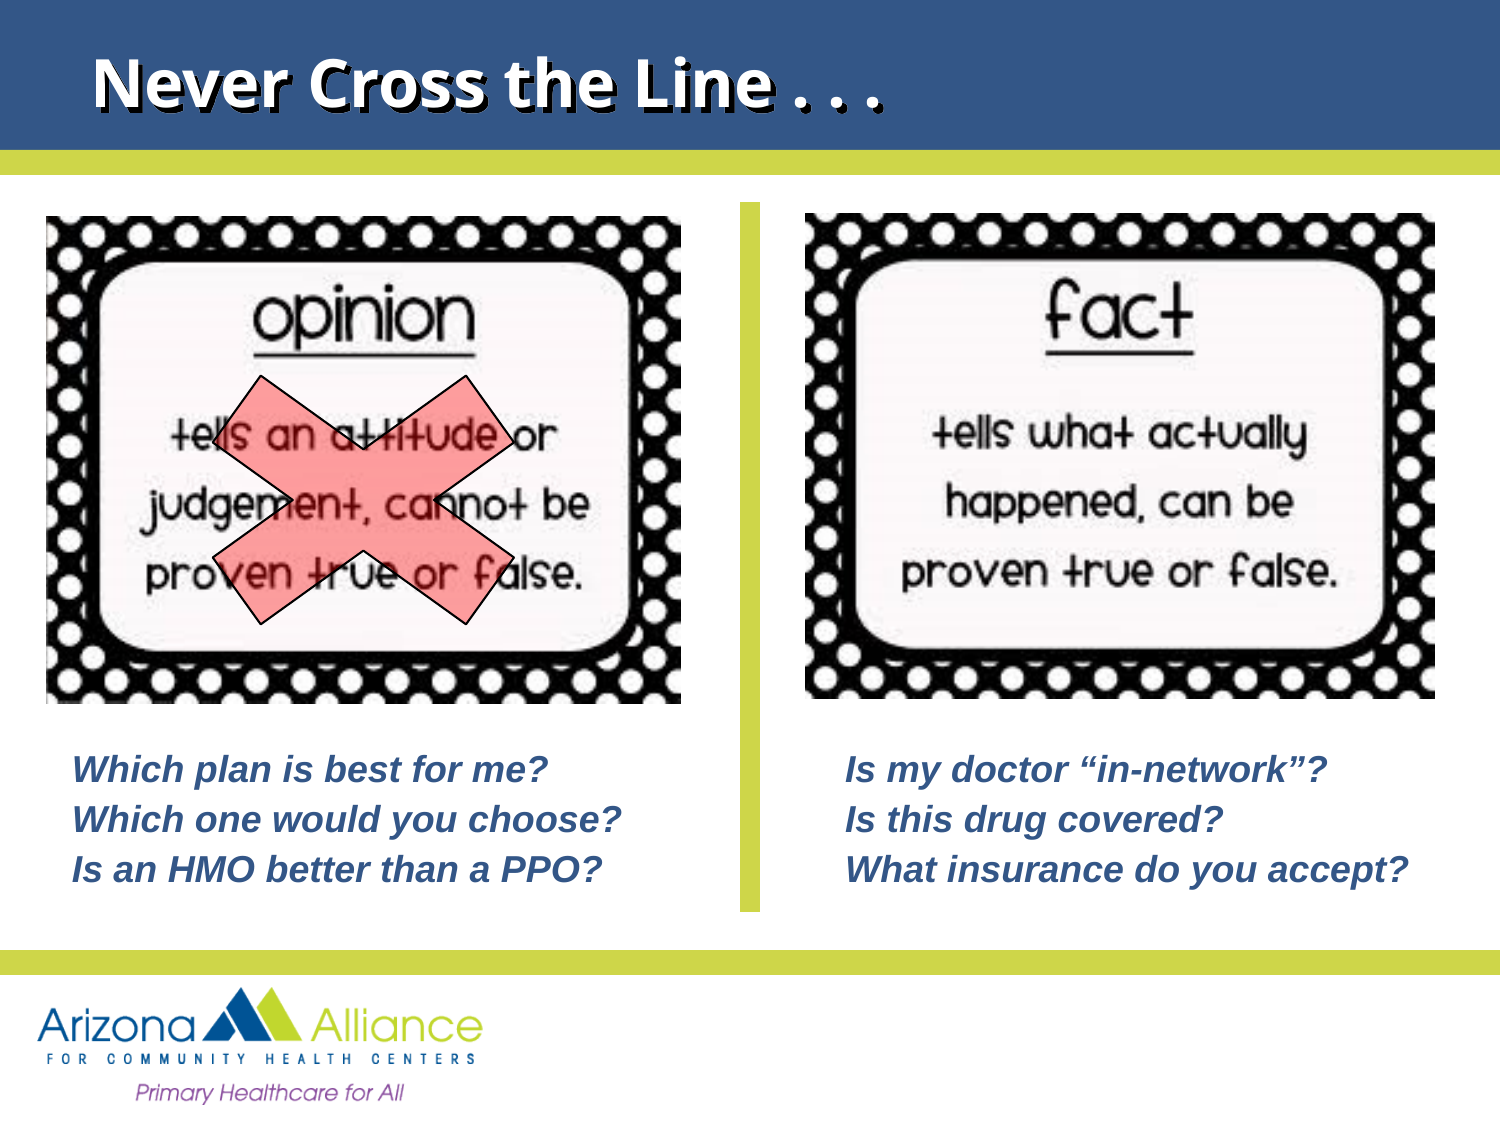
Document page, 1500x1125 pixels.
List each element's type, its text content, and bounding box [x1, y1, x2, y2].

text_box Is my doctor “in-network”? Is this drug covered? What insurance do you accept? [830, 737, 1431, 898]
text_box Which plan is best for me? Which one would you choose? Is an HMO better than a PPO? [57, 737, 670, 898]
title Never Cross the Line . . . [75, 37, 1338, 125]
picture [804, 213, 1436, 699]
picture [37, 987, 483, 1105]
picture [46, 216, 681, 705]
